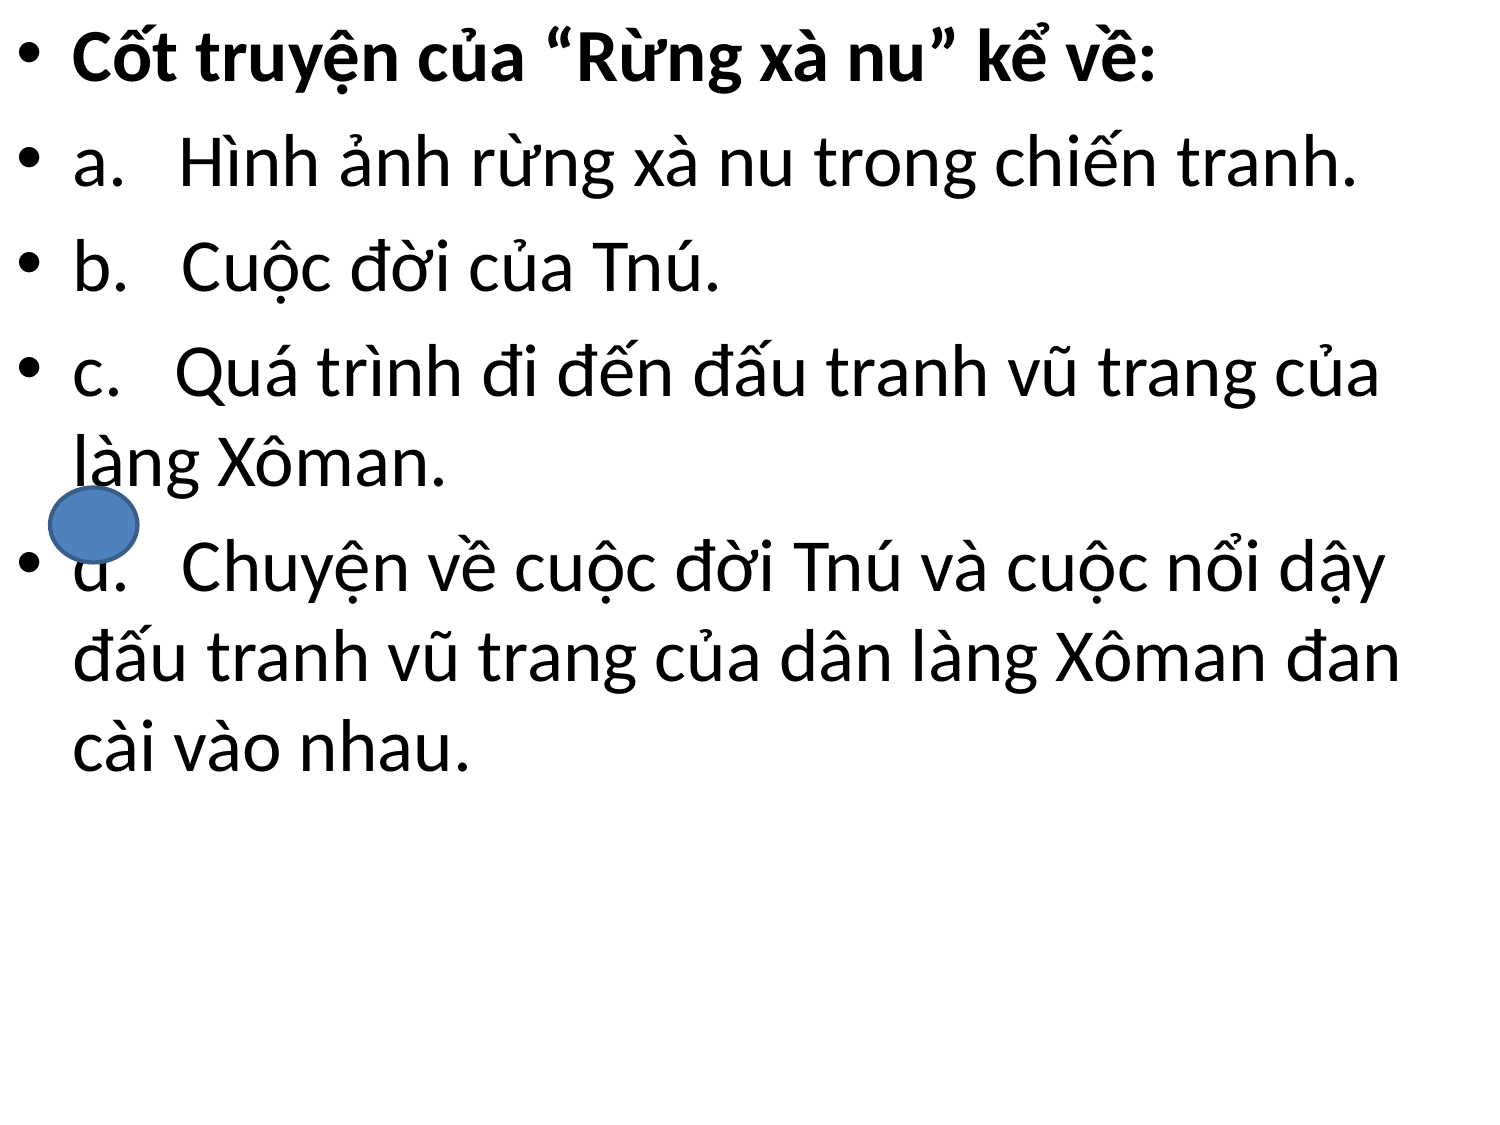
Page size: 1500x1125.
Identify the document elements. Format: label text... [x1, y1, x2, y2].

text_box [49, 487, 138, 563]
list Cốt truyện của “Rừng xà nu” kể về: a. Hình ảnh rừng xà nu trong chiến tranh. b. Cuộc đời của Tnú. c. Quá trình đi đến đấu tranh vũ trang của làng Xôman. d. Chuyện về cuộc đời Tnú và cuộc nổi dậy đấu tranh vũ trang của dân làng Xôman đan cài vào nhau. [1, 0, 1488, 742]
